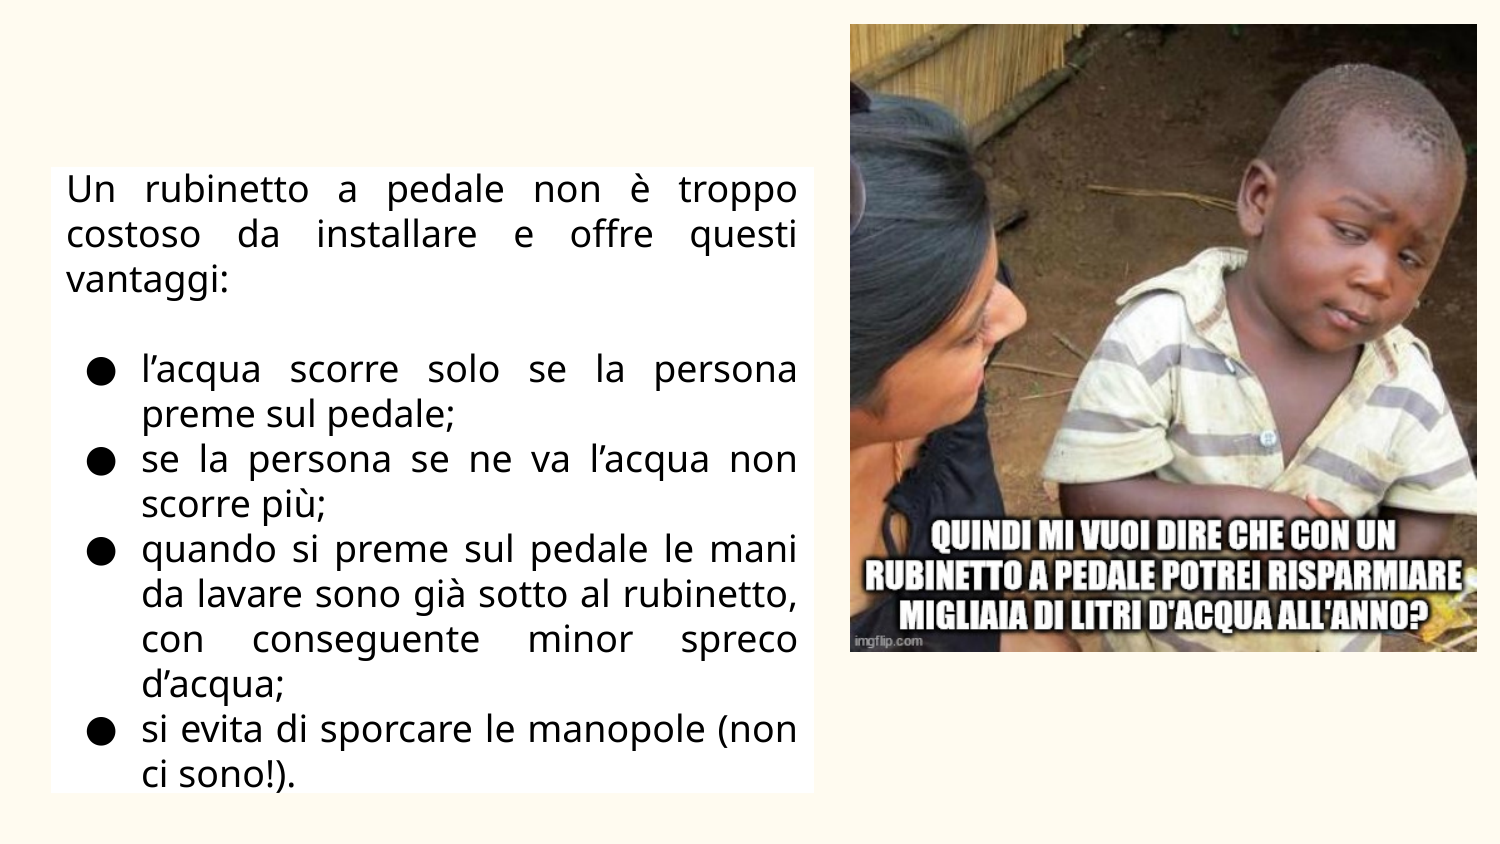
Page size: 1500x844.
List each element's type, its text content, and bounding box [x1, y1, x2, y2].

picture [850, 24, 1478, 652]
list Un rubinetto a pedale non è troppo costoso da installare e offre questi vantaggi: l’acqua scorre solo se la persona preme sul pedale; se la persona se ne va l’acqua non scorre più; quando si preme sul pedale le mani da lavare sono già sotto al rubinetto, con conseguente minor spreco d’acqua; si evita di sporcare le manopole (non ci sono!). [51, 166, 814, 794]
